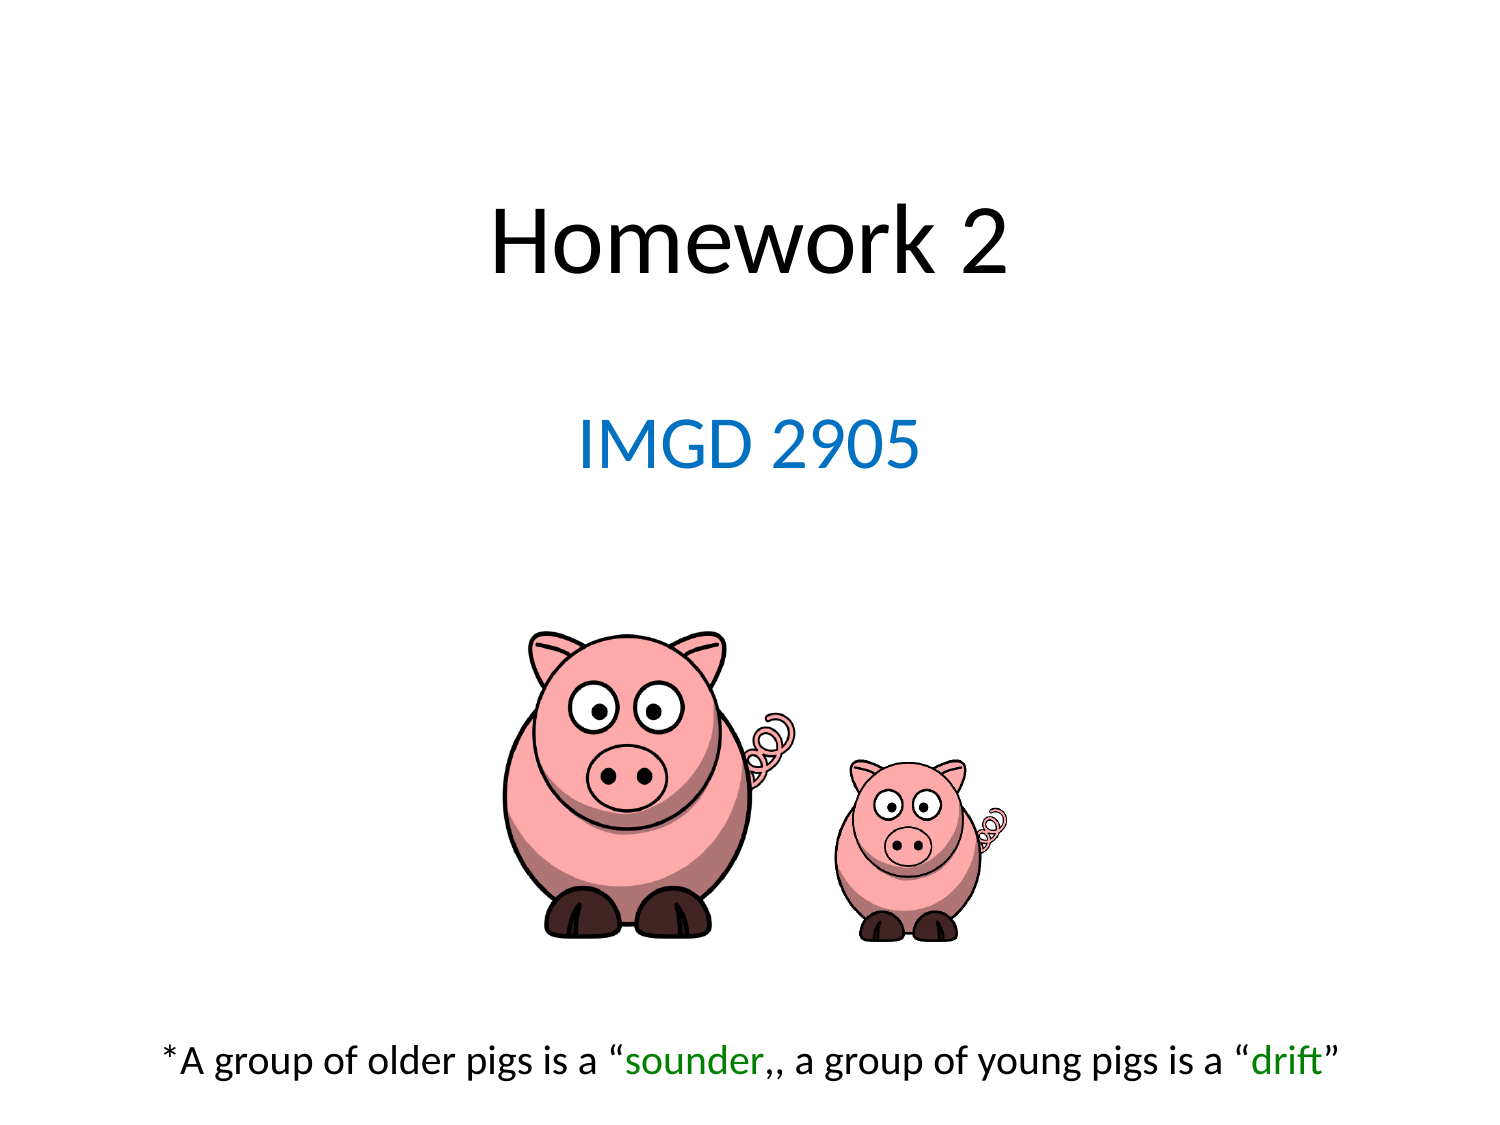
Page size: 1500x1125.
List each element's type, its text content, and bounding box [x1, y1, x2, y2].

text_box *A group of older pigs is a “sounder,, a group of young pigs is a “drift” [147, 1025, 1353, 1090]
subtitle IMGD 2905 [337, 386, 1163, 537]
title Homework 2 [87, 112, 1413, 354]
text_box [488, 594, 1012, 971]
